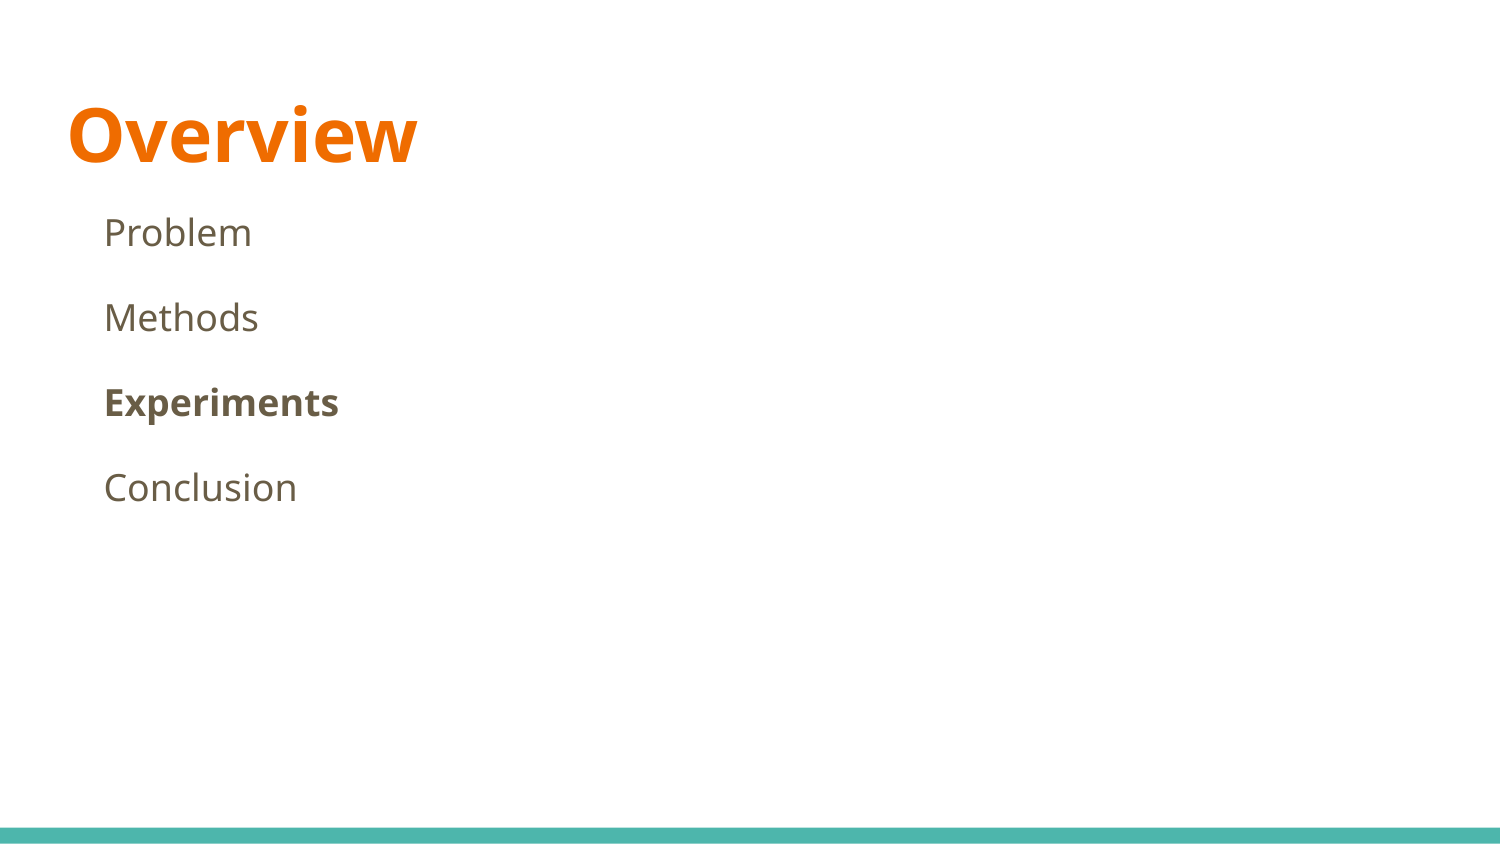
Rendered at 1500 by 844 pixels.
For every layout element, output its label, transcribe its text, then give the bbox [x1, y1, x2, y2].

title Overview [51, 72, 1449, 187]
list Problem Methods Experiments Conclusion [51, 187, 1449, 748]
